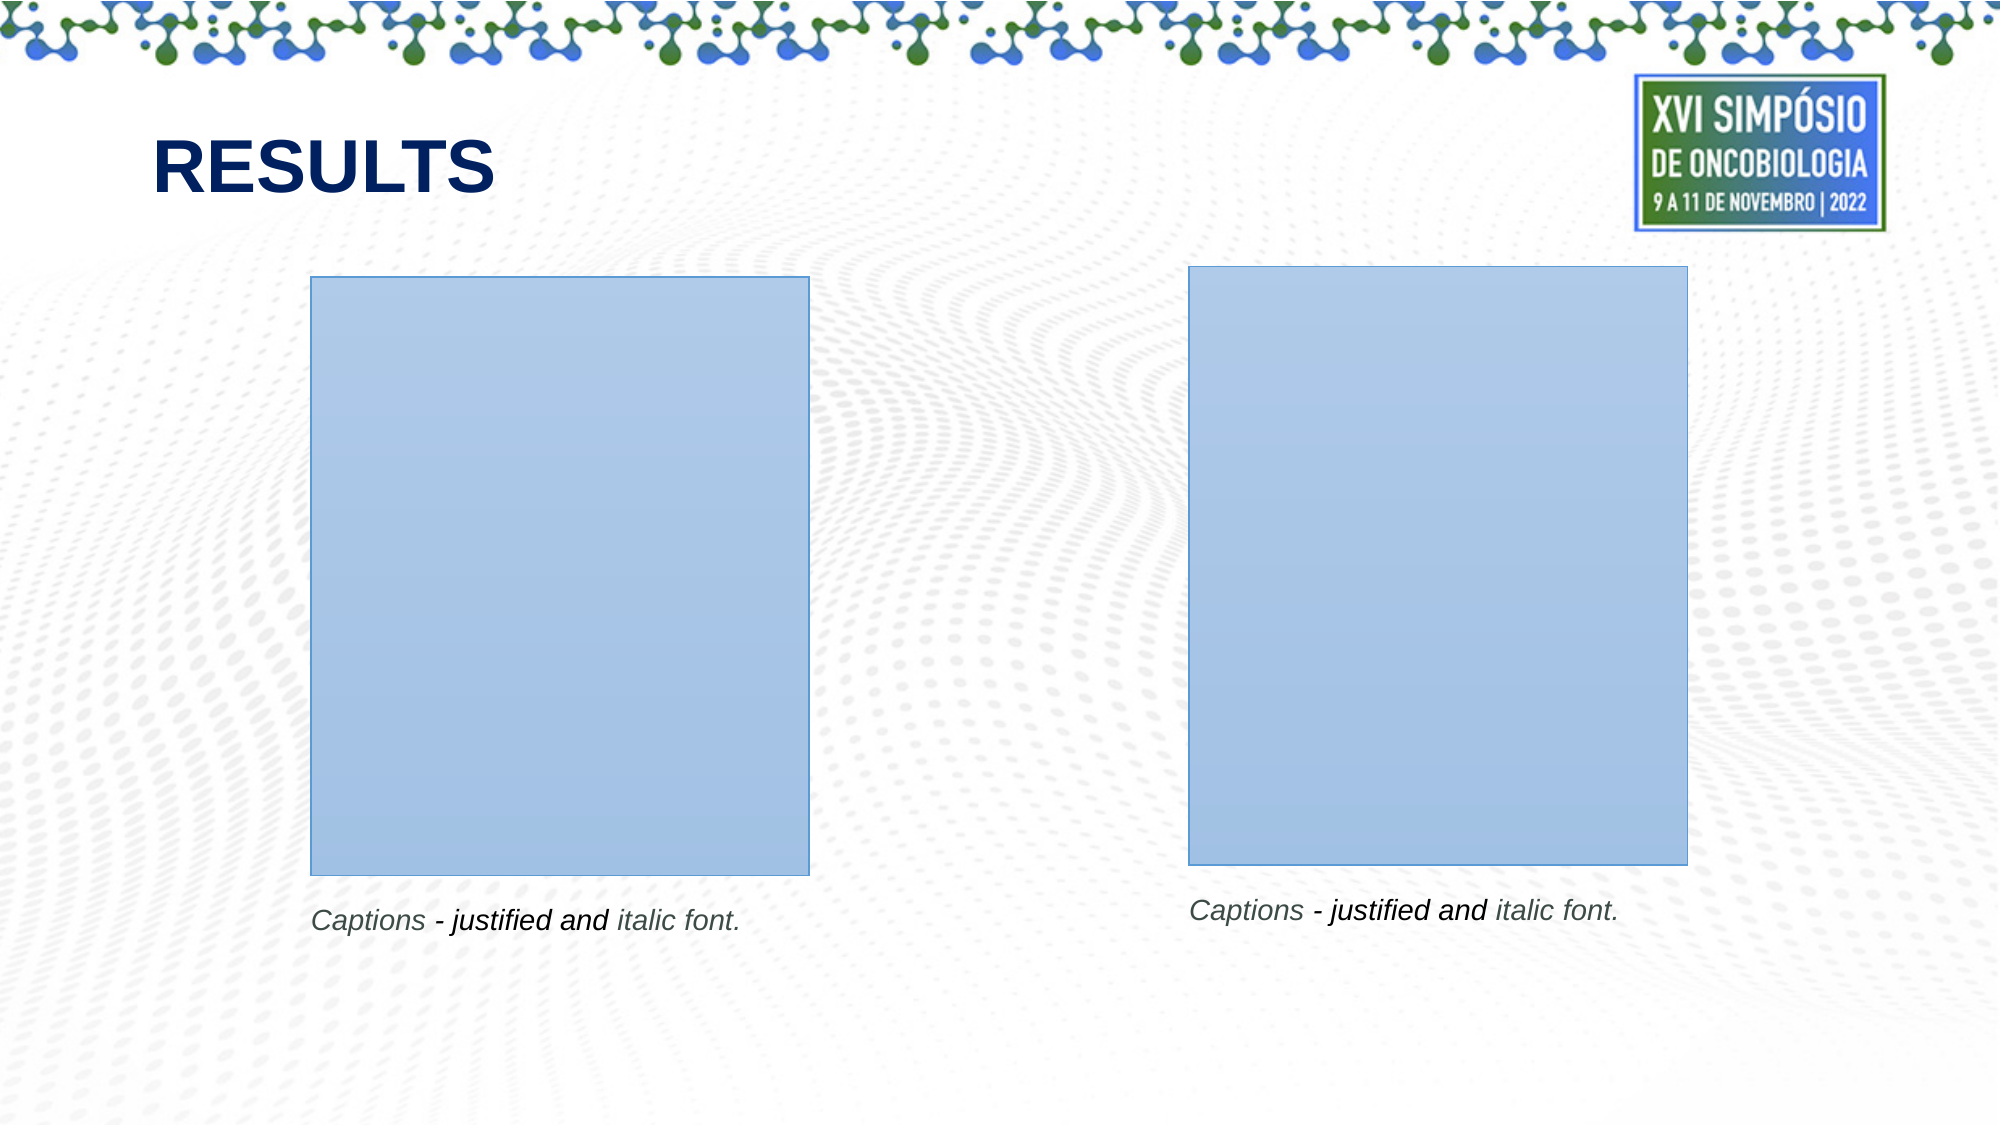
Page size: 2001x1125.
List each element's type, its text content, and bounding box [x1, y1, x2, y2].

text_box Captions - justified and italic font. [310, 840, 810, 999]
text_box Captions - justified and italic font. [1189, 829, 1688, 988]
text_box [310, 278, 810, 840]
text_box [1189, 278, 1688, 829]
picture [0, 1, 2000, 1125]
text_box RESULTS [137, 59, 1863, 278]
